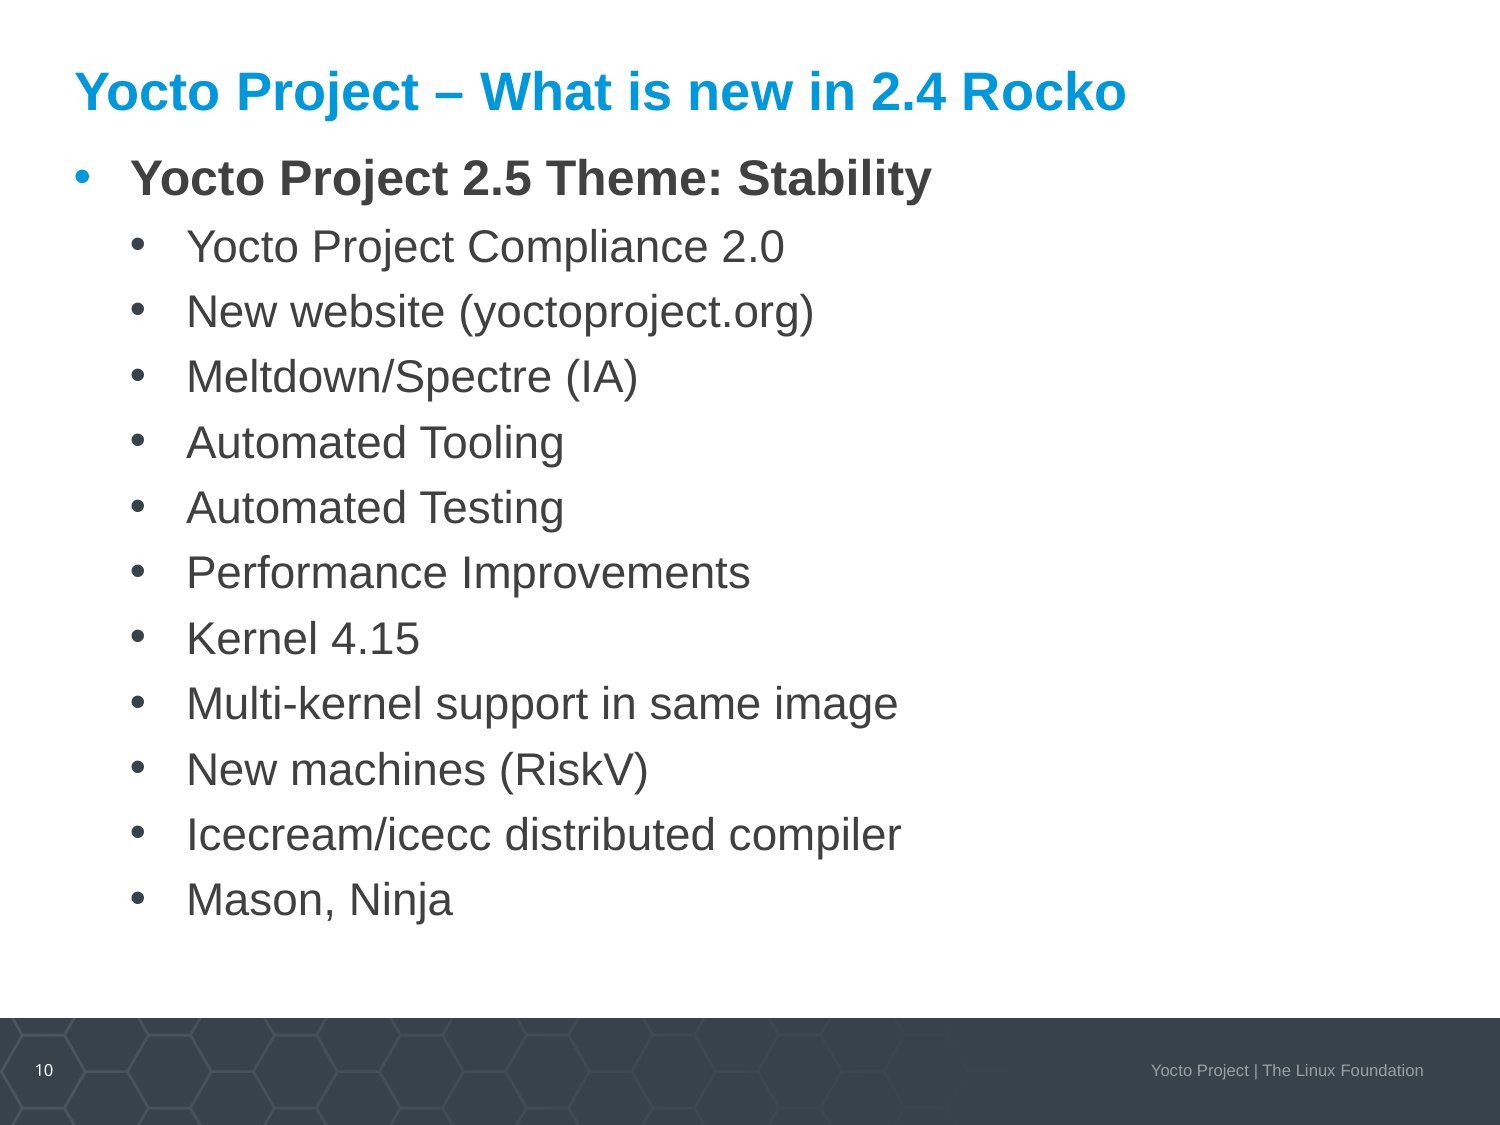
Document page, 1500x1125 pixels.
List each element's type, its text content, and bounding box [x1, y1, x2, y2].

list Yocto Project 2.5 Theme: Stability Yocto Project Compliance 2.0 New website (yoctoproject.org) Meltdown/Spectre (IA) Automated Tooling Automated Testing Performance Improvements Kernel 4.15 Multi-kernel support in same image New machines (RiskV) Icecream/icecc distributed compiler Mason, Ninja [73, 145, 1425, 970]
title Yocto Project – What is new in 2.4 Rocko [74, 67, 1425, 145]
picture [0, 0, 1500, 1125]
